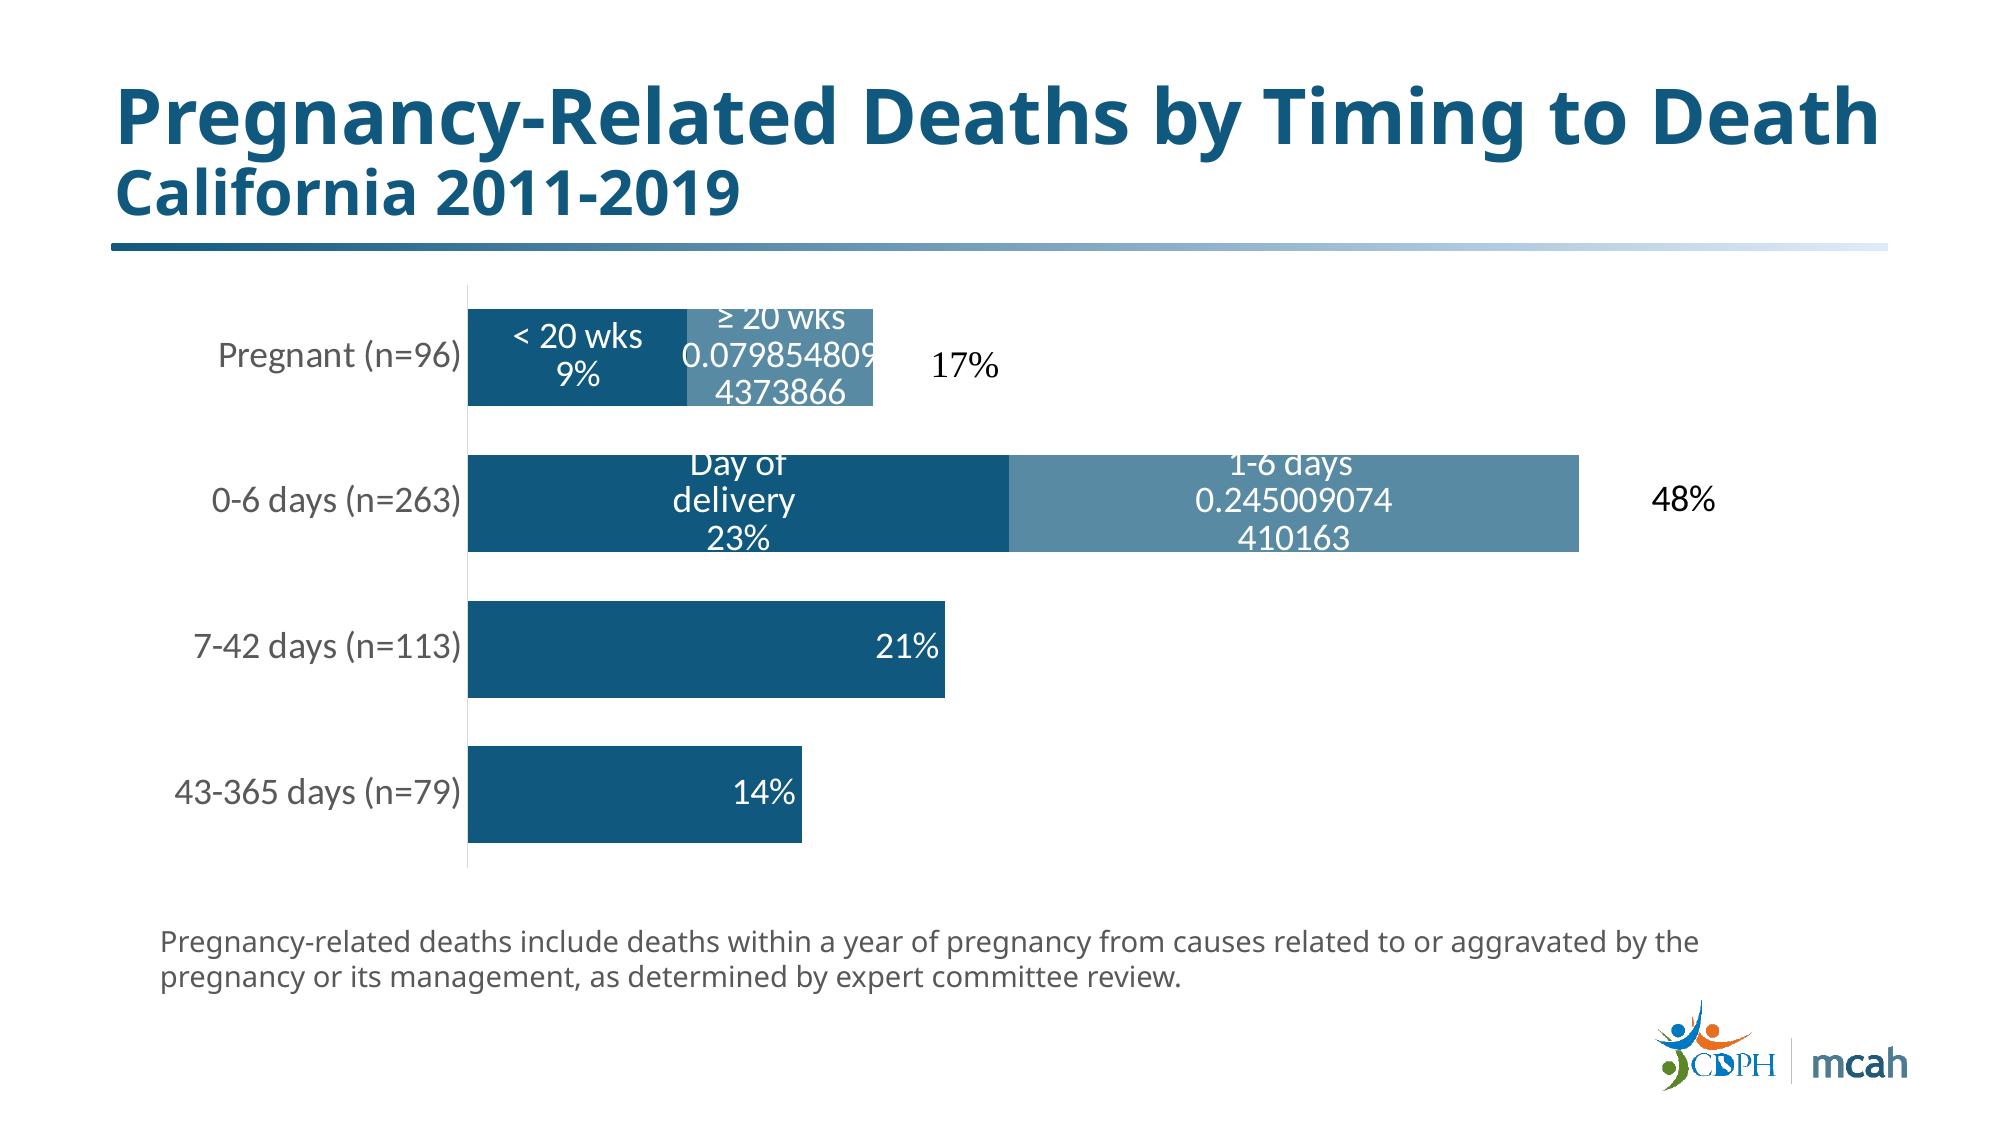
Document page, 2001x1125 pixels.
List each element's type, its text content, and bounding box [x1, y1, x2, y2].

text_box Pregnancy-related deaths include deaths within a year of pregnancy from causes related to or aggravated by the pregnancy or its management, as determined by expert committee review. [145, 916, 1855, 1002]
title Pregnancy-Related Deaths by Timing to Death California 2011-2019 [99, 54, 1900, 237]
picture [1812, 1038, 1922, 1094]
chart [139, 273, 1901, 880]
picture [1654, 1002, 1776, 1095]
